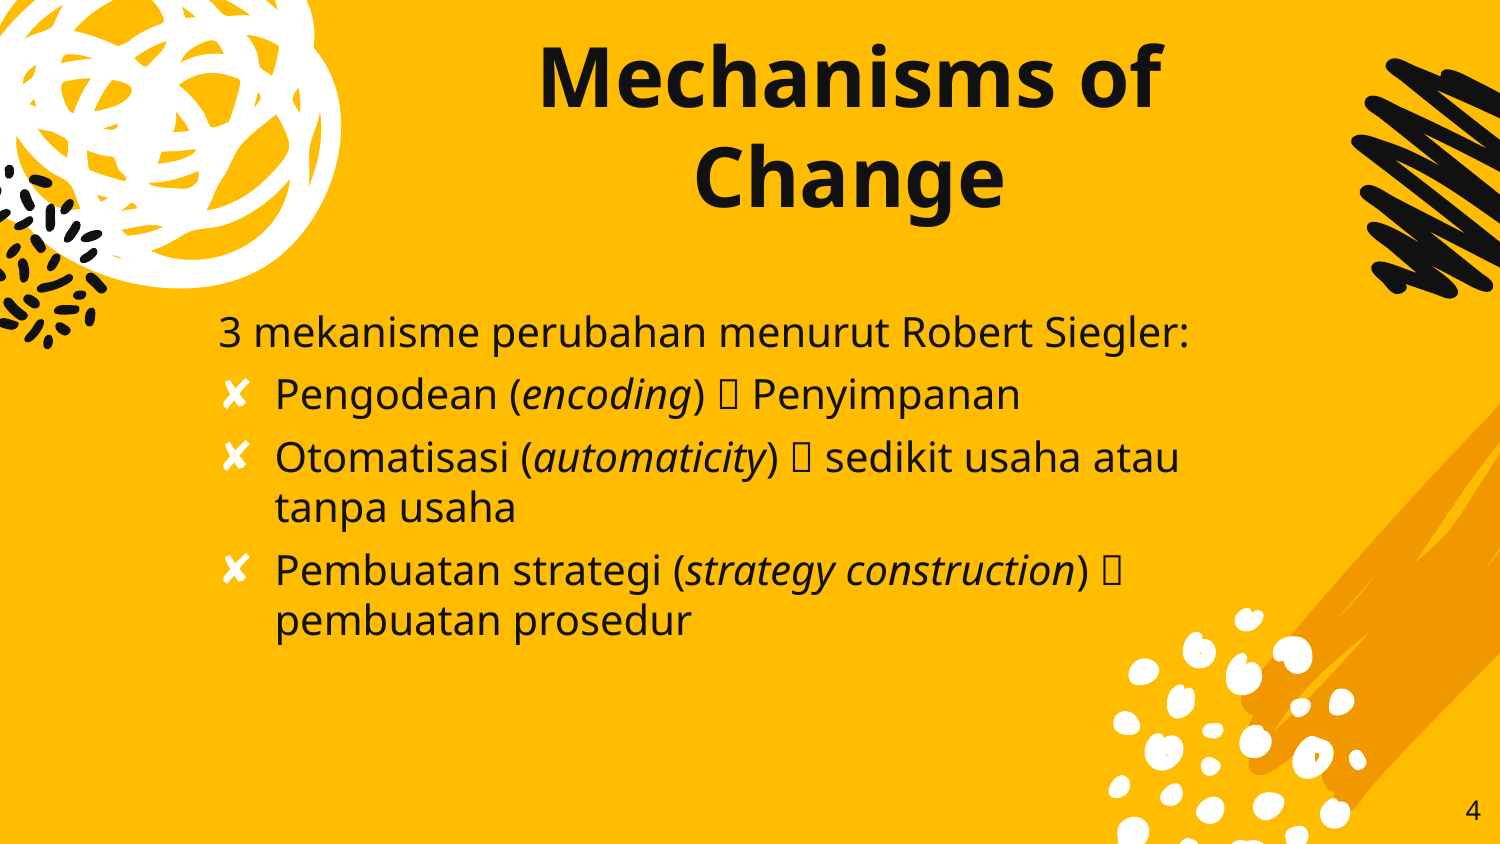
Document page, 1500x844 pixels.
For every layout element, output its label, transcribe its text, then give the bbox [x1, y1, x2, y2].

title Mechanisms of Change [374, 121, 1325, 225]
list 3 mekanisme perubahan menurut Robert Siegler: Pengodean (encoding)  Penyimpanan Otomatisasi (automaticity)  sedikit usaha atau tanpa usaha Pembuatan strategi (strategy construction)  pembuatan prosedur [199, 305, 1301, 715]
slide_number 4 [1391, 779, 1482, 844]
